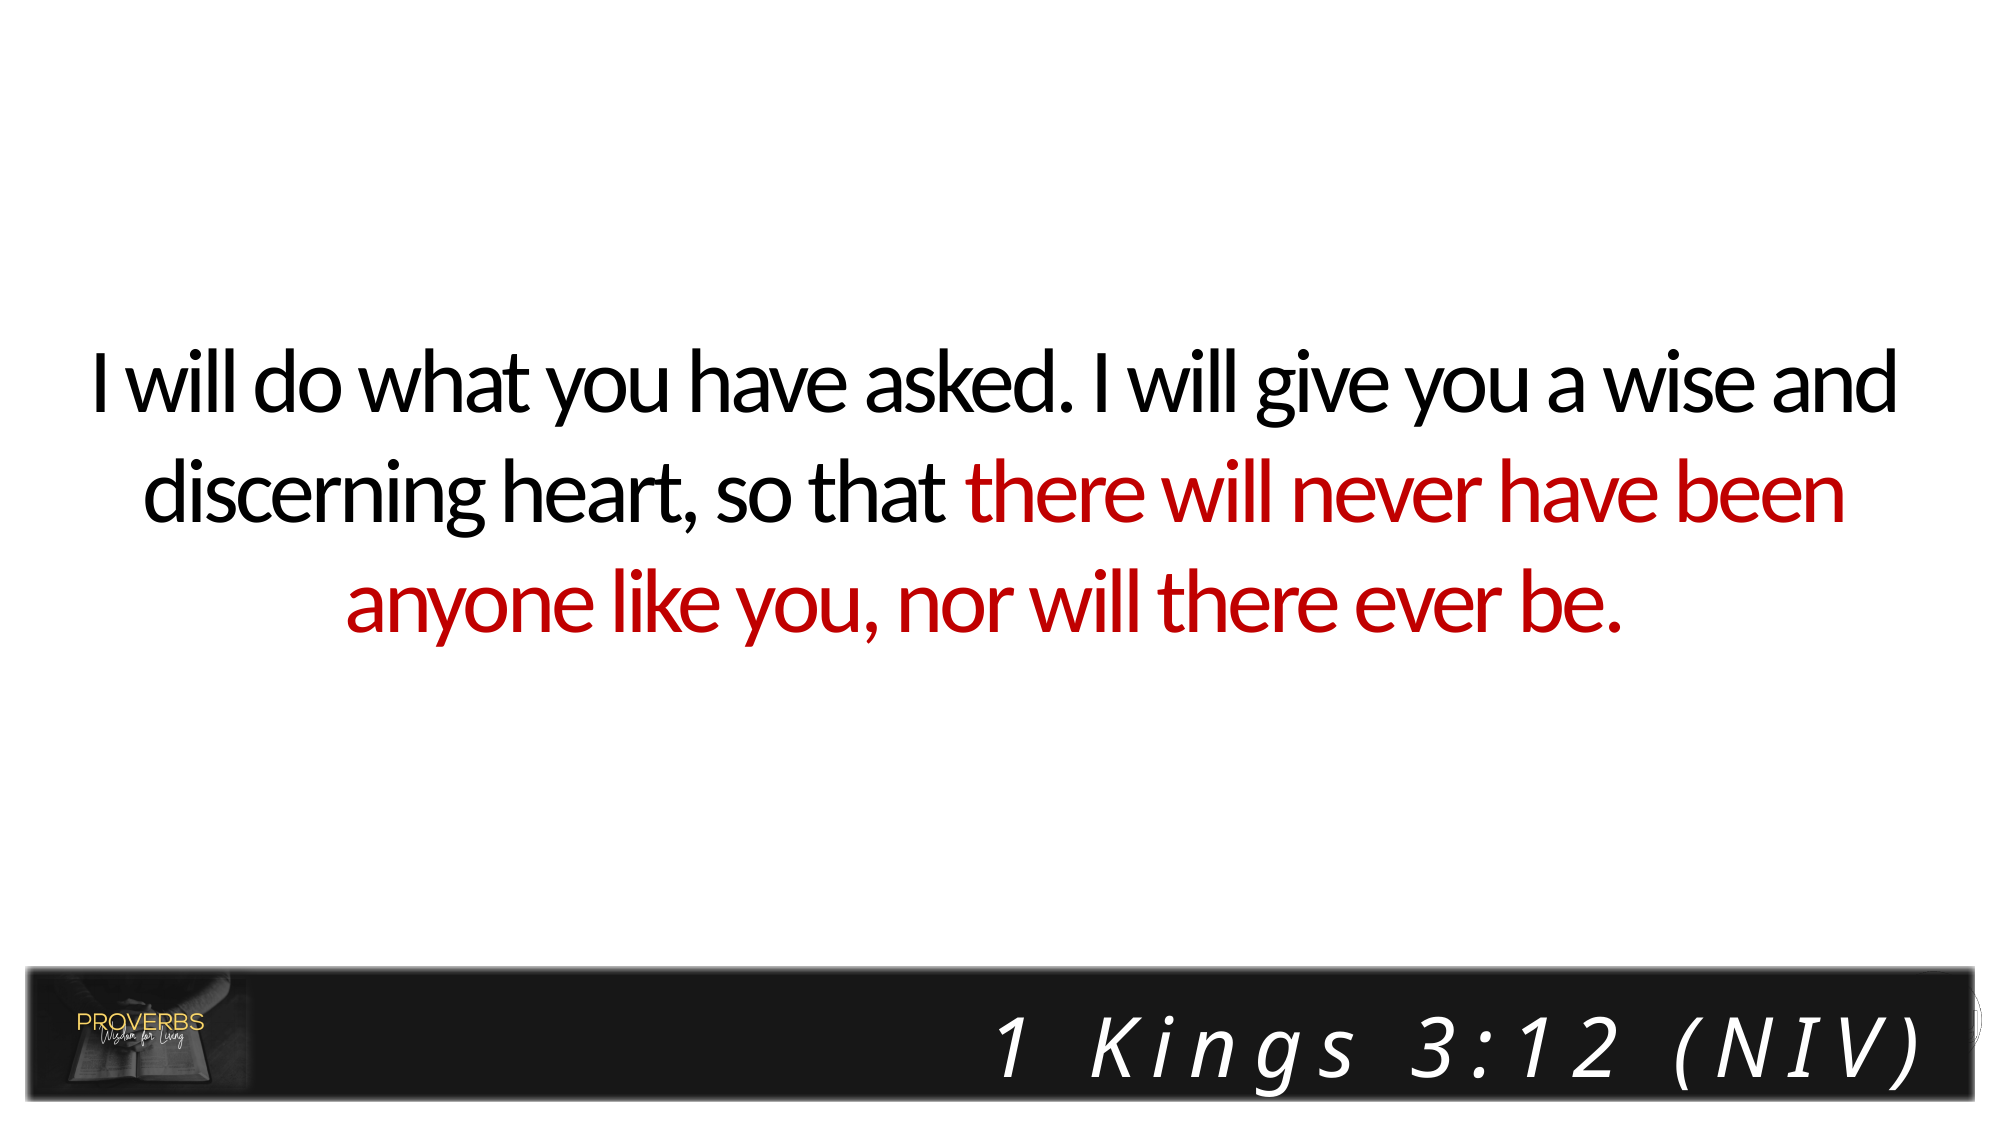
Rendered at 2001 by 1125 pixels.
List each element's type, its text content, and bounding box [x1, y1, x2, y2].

picture [25, 966, 258, 1098]
text_box 1 Kings 3:12 (NIV) [262, 977, 1968, 1096]
text_box I will do what you have asked. I will give you a wise and discerning heart, so that there will never have been anyone like you, nor will there ever be. [68, 51, 1919, 920]
picture [1758, 966, 1990, 1074]
